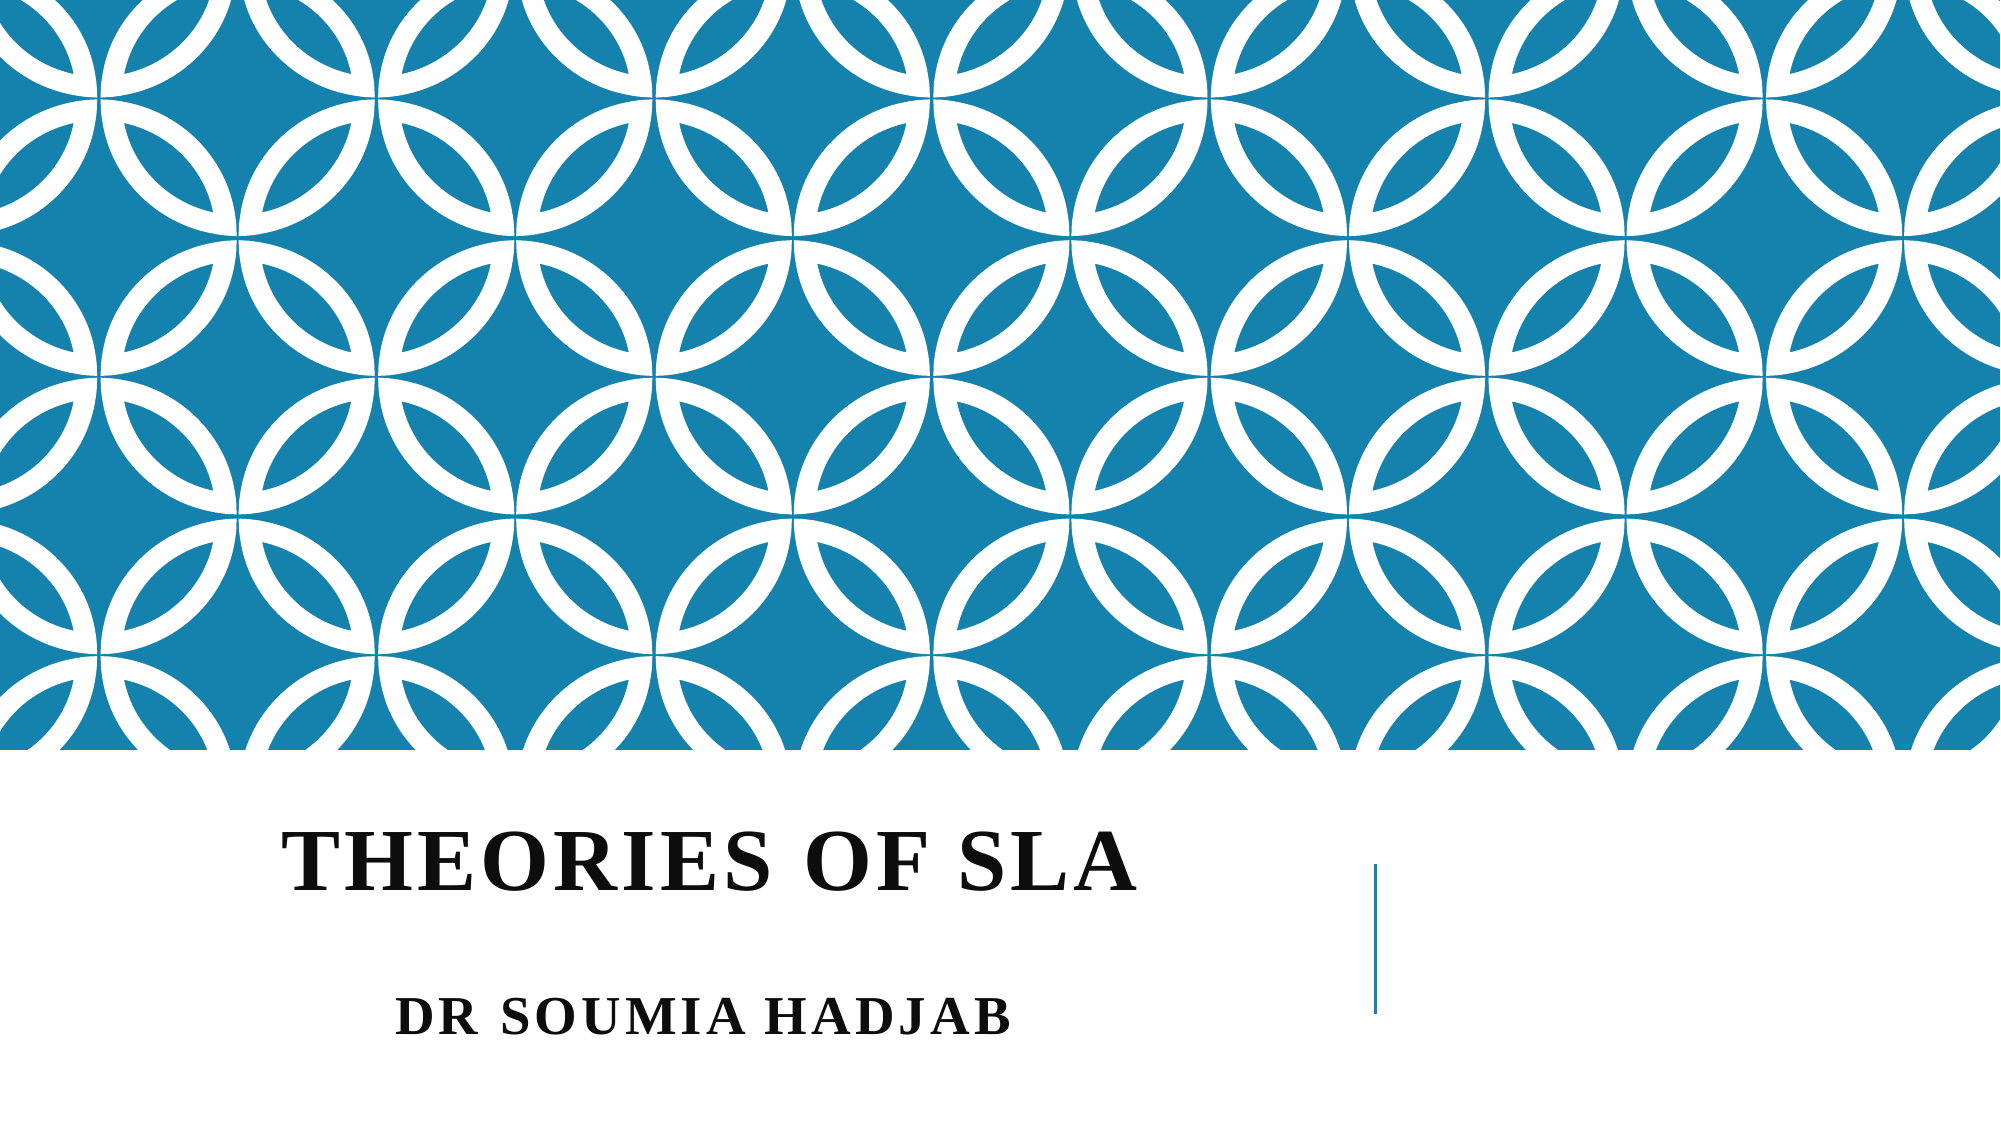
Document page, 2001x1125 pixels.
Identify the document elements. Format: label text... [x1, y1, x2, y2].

title Theories of SLA Dr Soumia HADJAB [75, 813, 1350, 1054]
